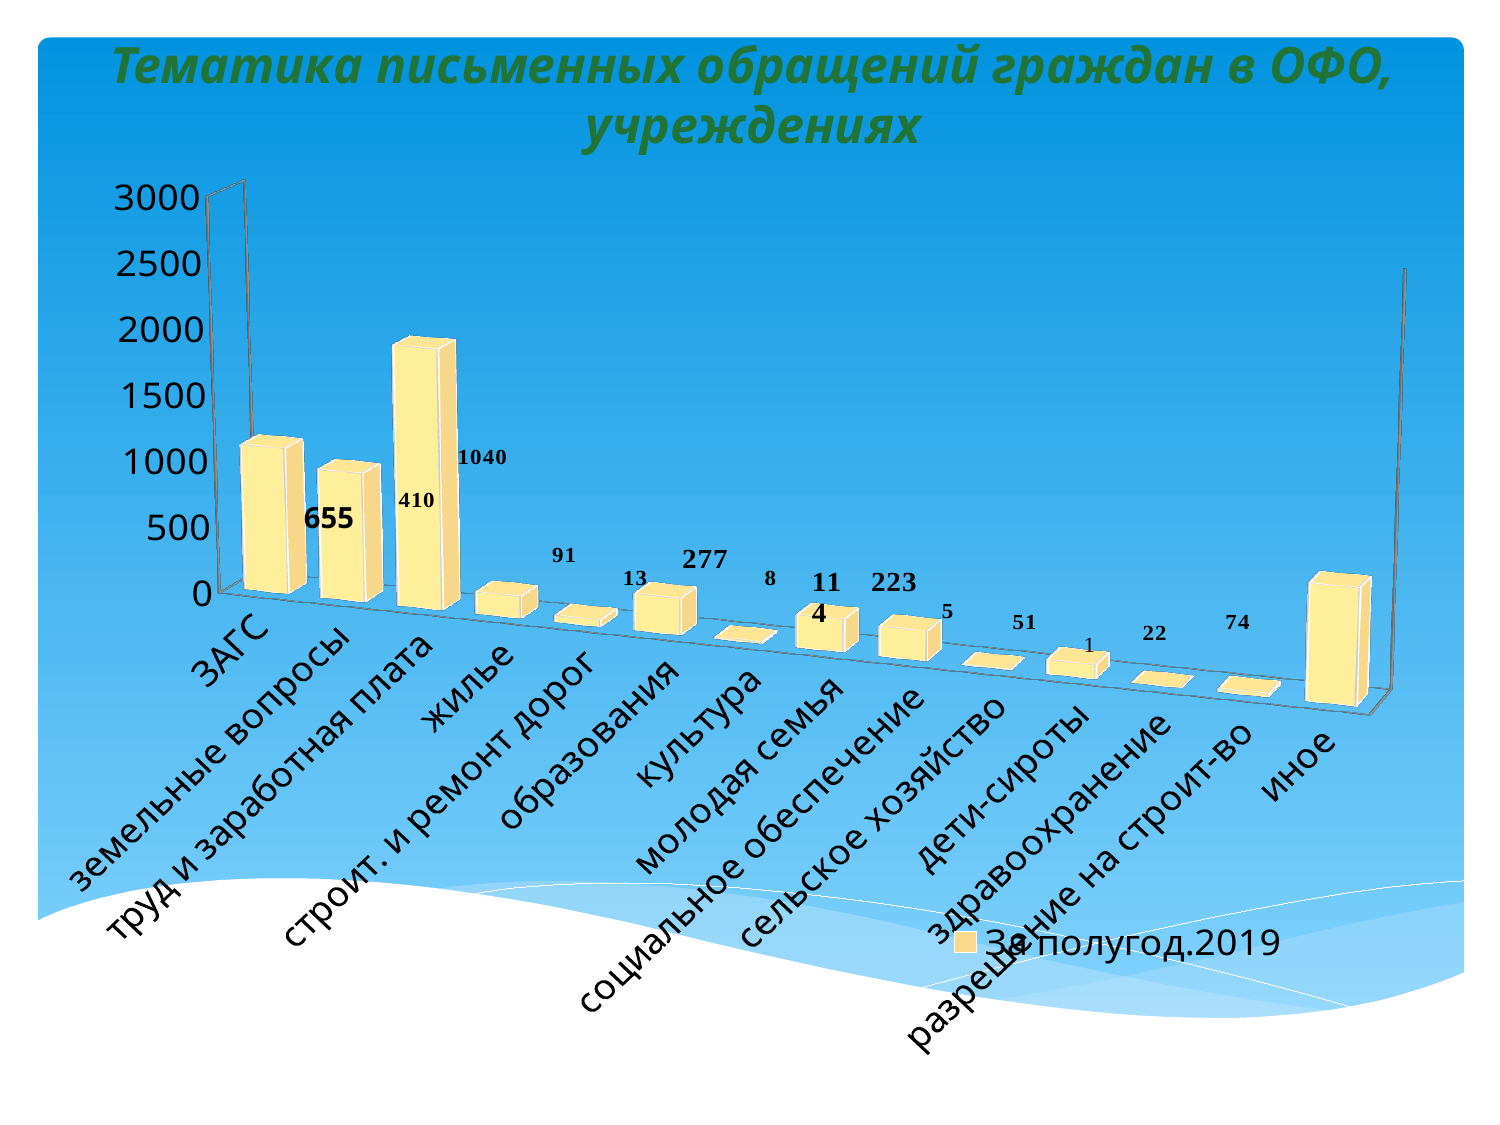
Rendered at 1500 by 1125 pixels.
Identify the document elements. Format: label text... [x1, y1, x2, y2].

title Тематика письменных обращений граждан в ОФО, учреждениях [0, 0, 1500, 161]
chart [29, 125, 1459, 1059]
